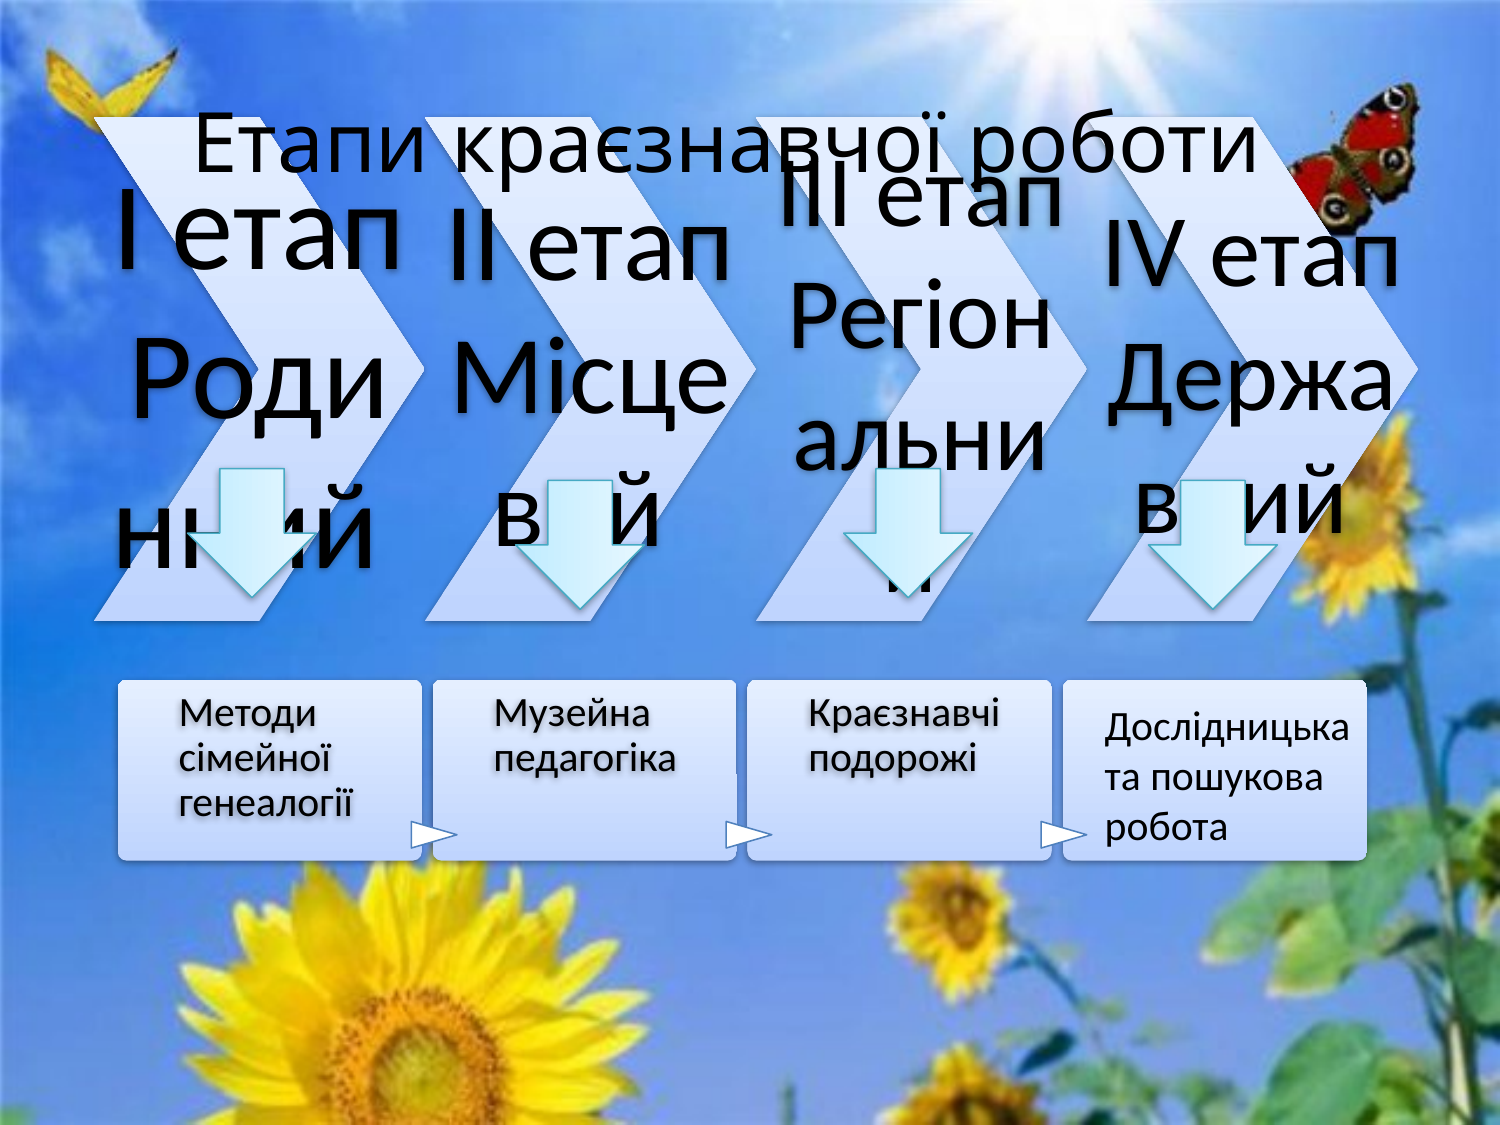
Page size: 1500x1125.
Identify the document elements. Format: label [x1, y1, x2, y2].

list [93, 116, 1419, 622]
text_box [116, 679, 1368, 861]
picture [0, 0, 1500, 1125]
